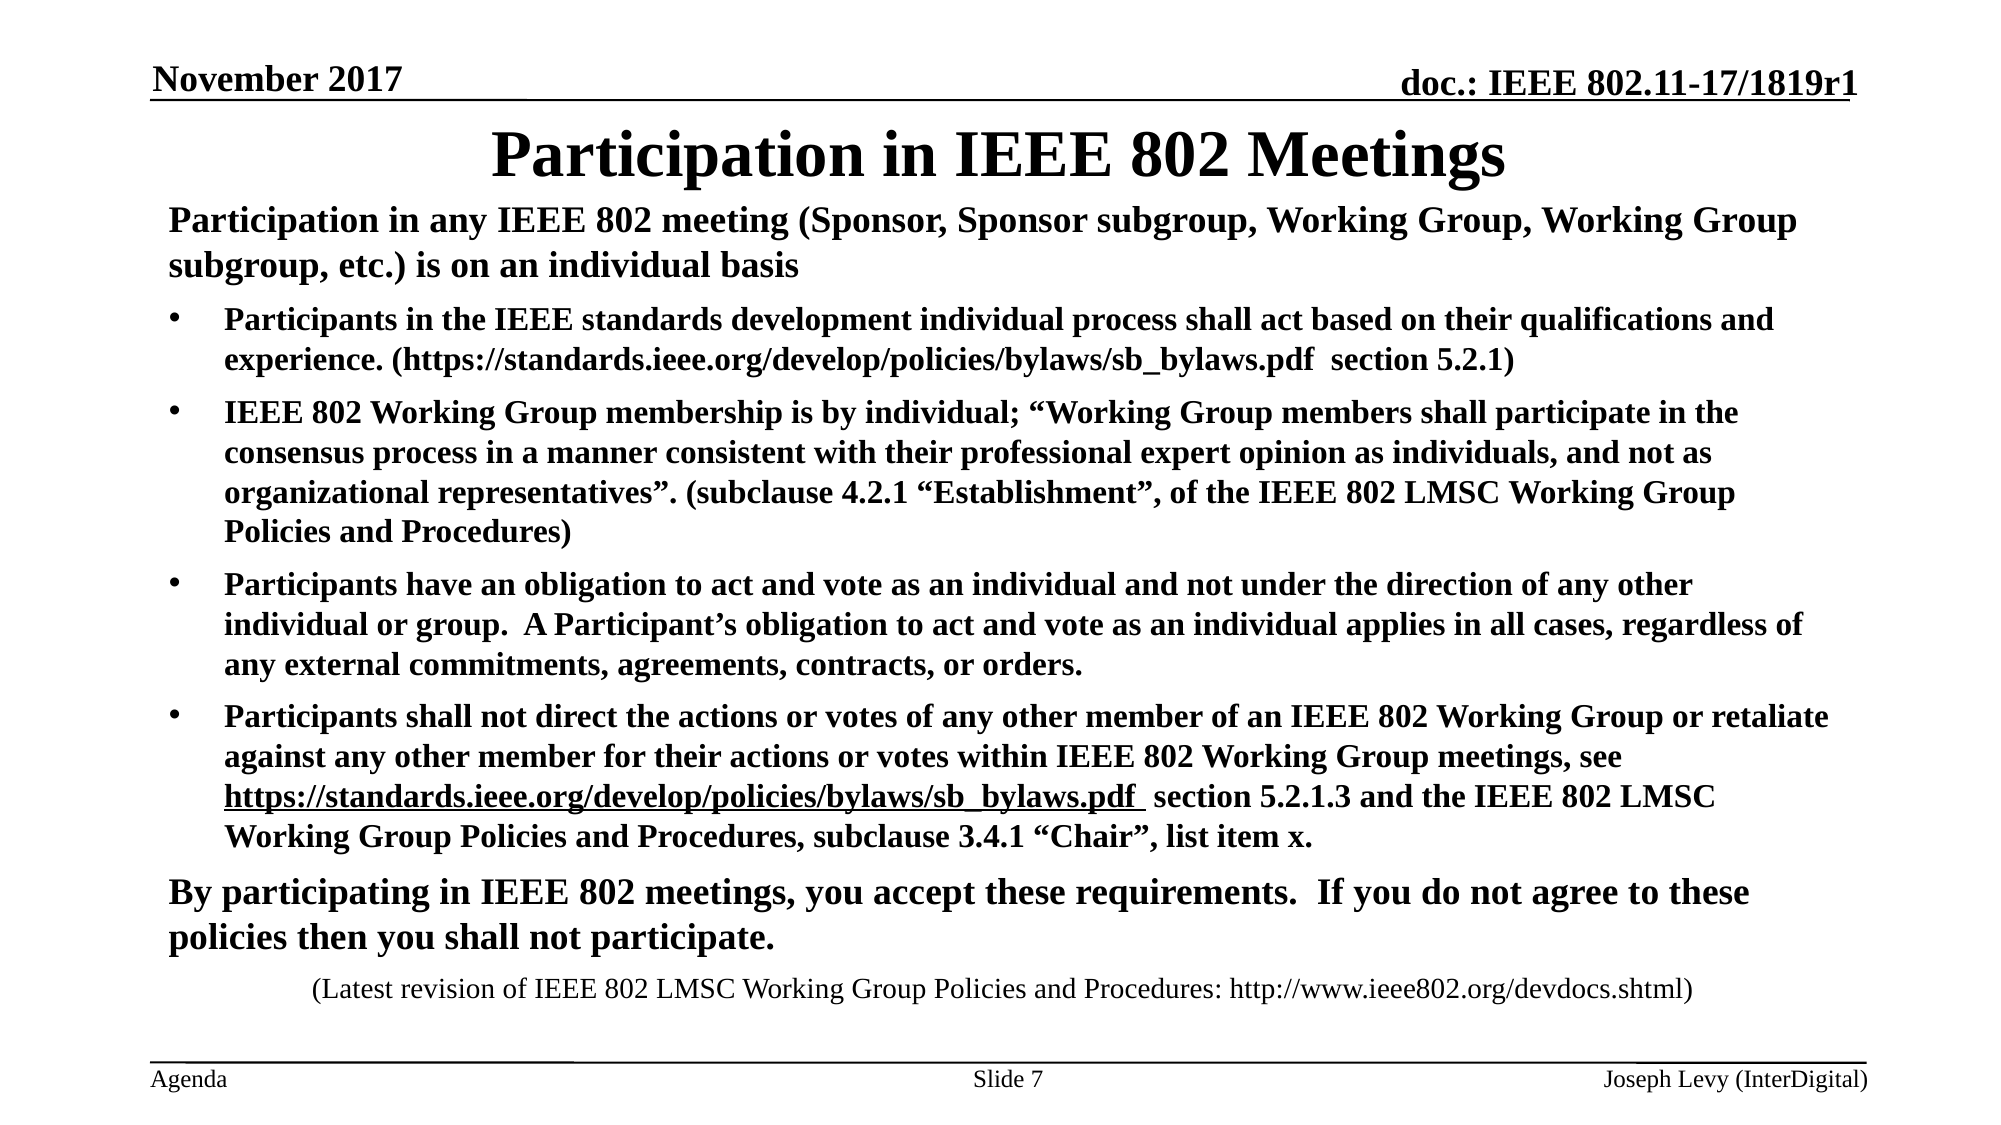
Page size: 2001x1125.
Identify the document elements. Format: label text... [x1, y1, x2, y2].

list Participation in any IEEE 802 meeting (Sponsor, Sponsor subgroup, Working Group, Working Group subgroup, etc.) is on an individual basis Participants in the IEEE standards development individual process shall act based on their qualifications and experience. (https://standards.ieee.org/develop/policies/bylaws/sb_bylaws.pdf section 5.2.1) IEEE 802 Working Group membership is by individual; “Working Group members shall participate in the consensus process in a manner consistent with their professional expert opinion as individuals, and not as organizational representatives”. (subclause 4.2.1 “Establishment”, of the IEEE 802 LMSC Working Group Policies and Procedures) Participants have an obligation to act and vote as an individual and not under the direction of any other individual or group. A Participant’s obligation to act and vote as an individual applies in all cases, regardless of any external commitments, agreements, contracts, or orders. Participants shall not direct the actions or votes of any other member of an IEEE 802 Working Group or retaliate against any other member for their actions or votes within IEEE 802 Working Group meetings, see https://standards.ieee.org/develop/policies/bylaws/sb_bylaws.pdf section 5.2.1.3 and the IEEE 802 LMSC Working Group Policies and Procedures, subclause 3.4.1 “Chair”, list item x. By participating in IEEE 802 meetings, you accept these requirements. If you do not agree to these policies then you shall not participate. (Latest revision of IEEE 802 LMSC Working Group Policies and Procedures: http://www.ieee802.org/devdocs.shtml) [153, 187, 1854, 1038]
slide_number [152, 54, 563, 100]
slide_number Slide 7 [950, 1061, 1067, 1123]
title Participation in IEEE 802 Meetings [149, 112, 1850, 188]
footer Joseph Levy (InterDigital) [1171, 1061, 1869, 1093]
